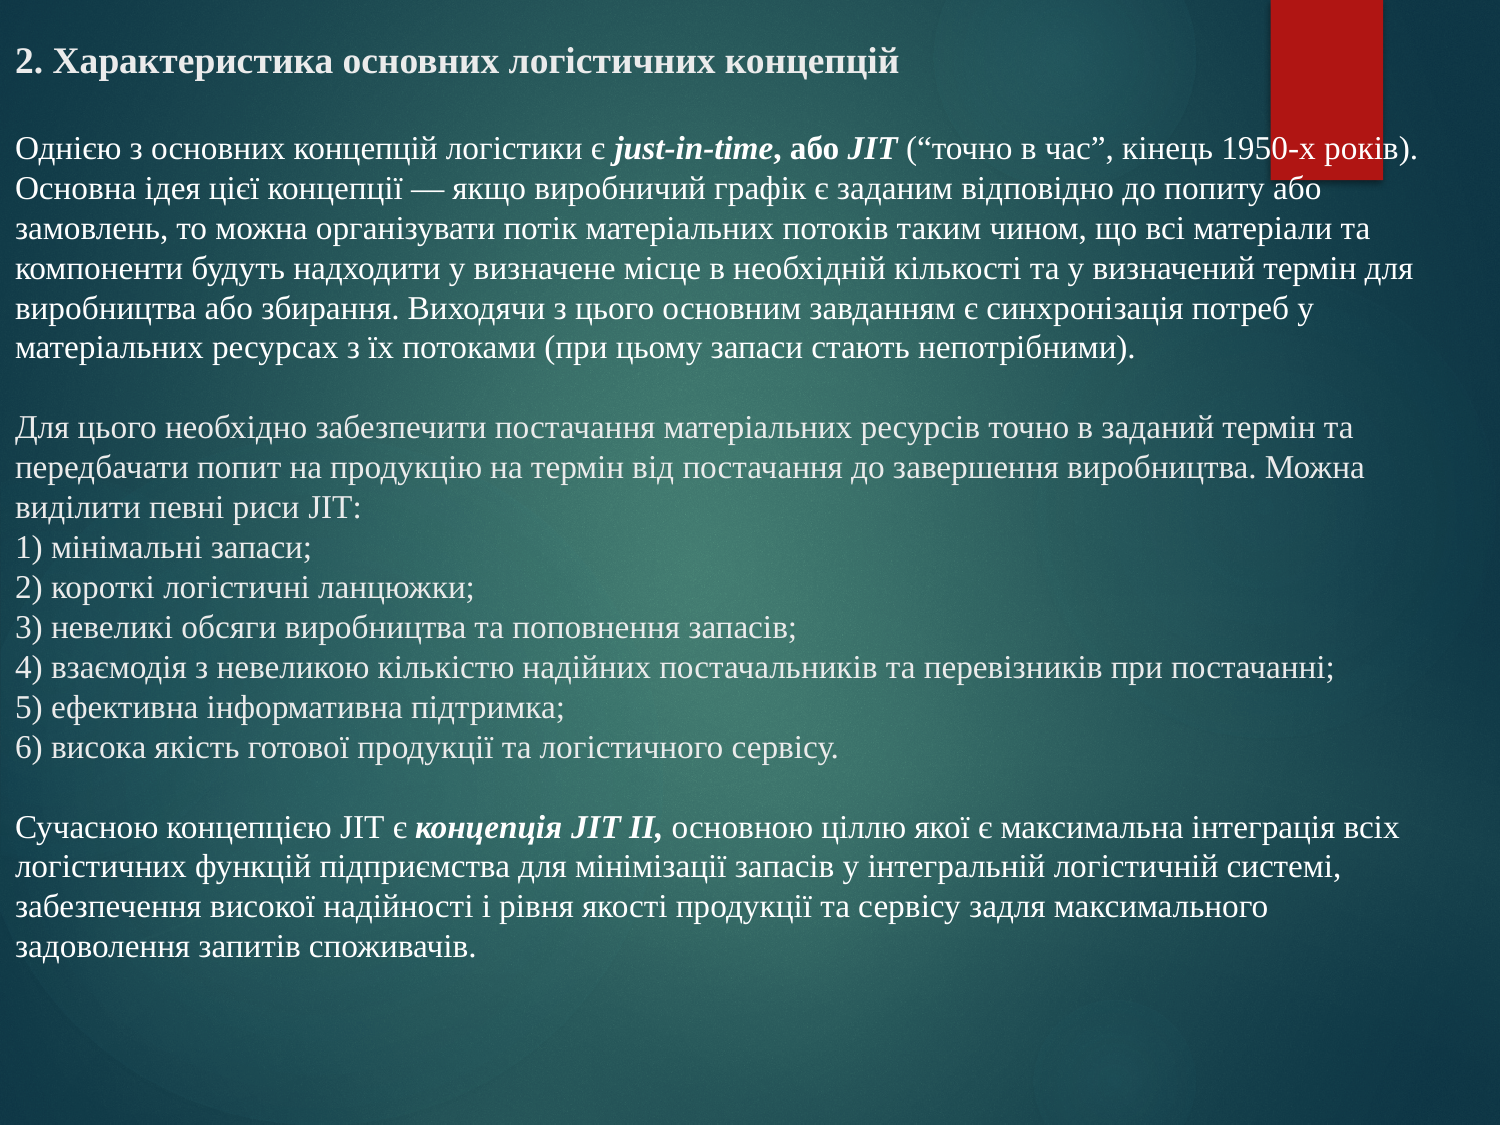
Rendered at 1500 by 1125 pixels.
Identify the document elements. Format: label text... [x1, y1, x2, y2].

title 2. Характеристика основних логістичних концепцій Однією з основних концепцій логістики є just-in-time, або JIT (“точно в час”, кінець 1950-х років). Основна ідея цієї концепції — якщо виробничий графік є заданим відповідно до попиту або замовлень, то можна організувати потік матеріальних потоків таким чином, що всі матеріали та компоненти будуть надходити у визначене місце в необхідній кількості та у визначений термін для виробництва або збирання. Виходячи з цього основним завданням є синхронізація потреб у матеріальних ресурсах з їх потоками (при цьому запаси стають непотрібними). Для цього необхідно забезпечити постачання матеріальних ресурсів точно в заданий термін та передбачати попит на продукцію на термін від постачання до завершення виробництва. Можна виділити певні риси JIT: 1) мінімальні запаси; 2) короткі логістичні ланцюжки; 3) невеликі обсяги виробництва та поповнення запасів; 4) взаємодія з невеликою кількістю надійних постачальників та перевізників при постачанні; 5) ефективна інформативна підтримка; 6) висока якість готової продукції та логістичного сервісу. Сучасною концепцією JIT є концепція JIT II, основною ціллю якої є максимальна інтеграція всіх логістичних функцій підприємства для мінімізації запасів у інтегральній логістичній системі, забезпечення високої надійності і рівня якості продукції та сервісу задля максимального задоволення запитів споживачів. [0, 28, 1463, 1125]
